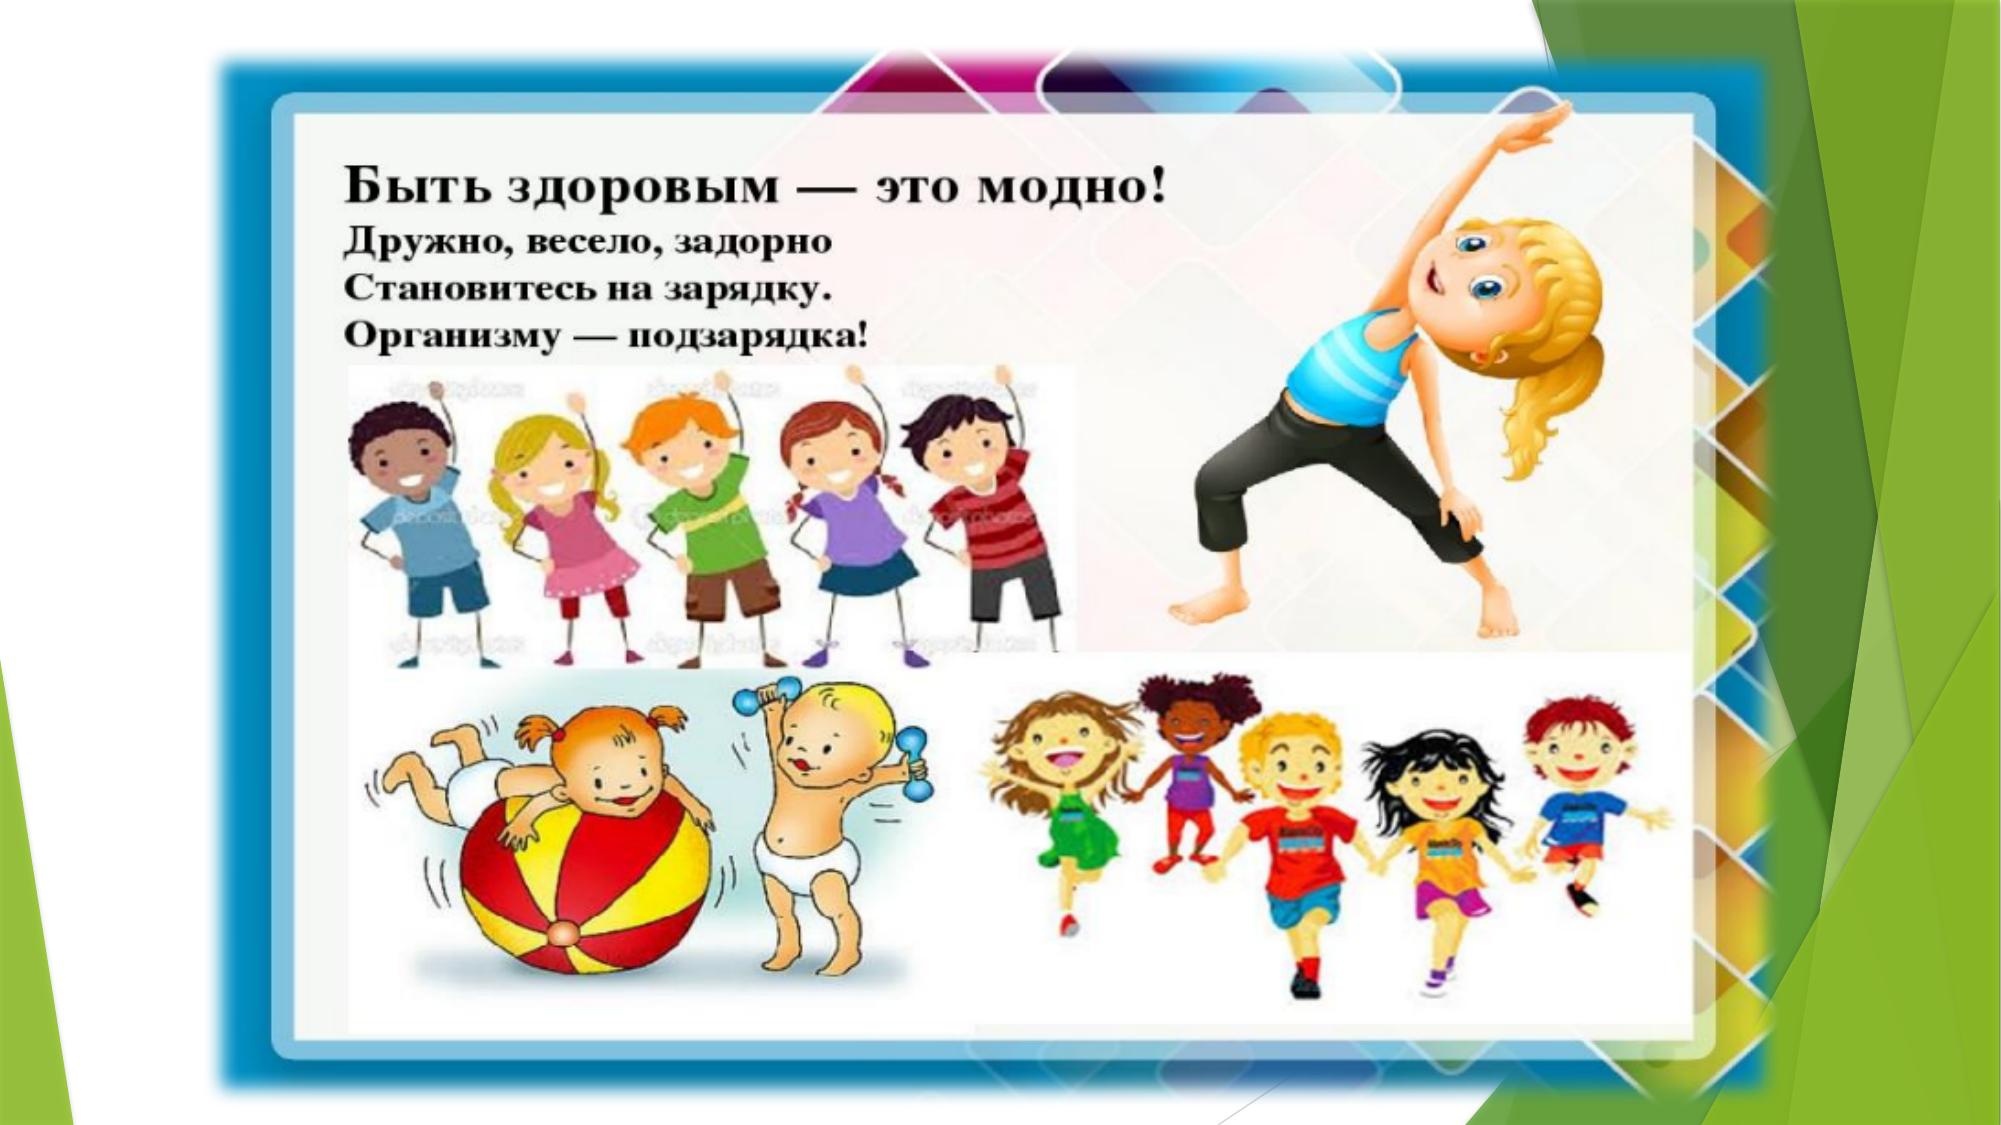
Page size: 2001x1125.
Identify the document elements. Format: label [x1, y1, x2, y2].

list [204, 44, 1783, 1108]
